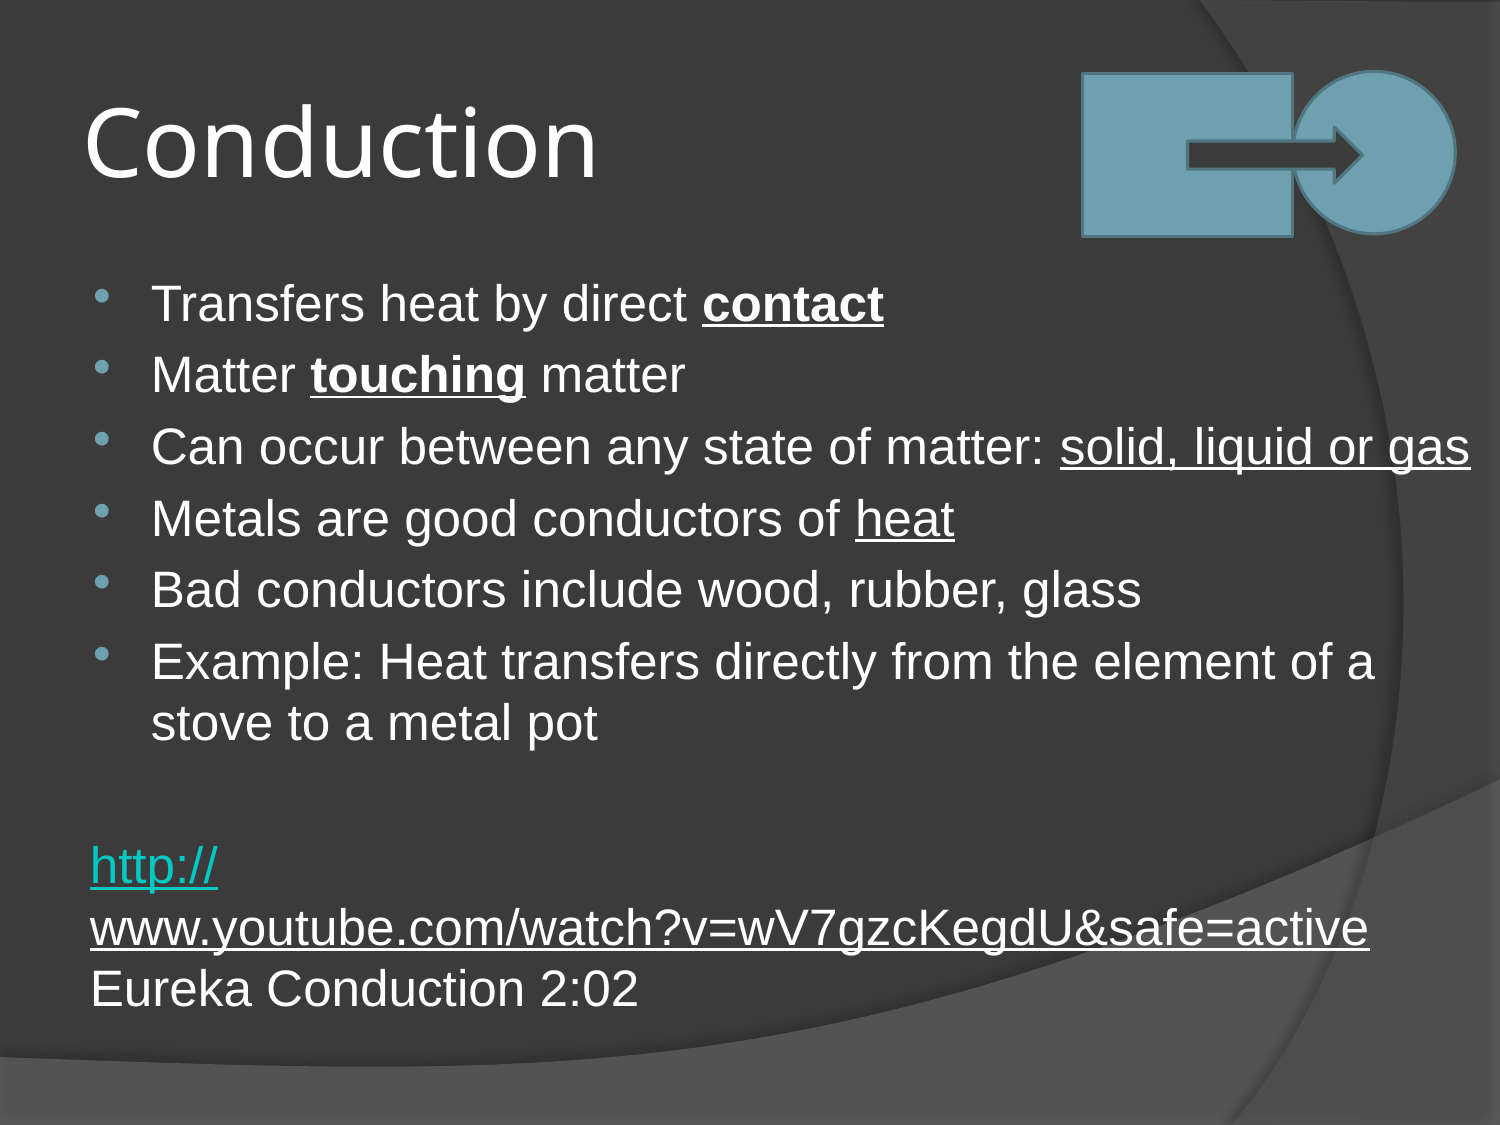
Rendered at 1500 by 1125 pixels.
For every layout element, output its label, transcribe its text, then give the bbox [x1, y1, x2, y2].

title Conduction [75, 45, 1300, 233]
text_box [1081, 72, 1294, 238]
text_box [1292, 69, 1457, 236]
text_box [1185, 125, 1364, 185]
list Transfers heat by direct contact Matter touching matter Can occur between any state of matter: solid, liquid or gas Metals are good conductors of heat Bad conductors include wood, rubber, glass Example: Heat transfers directly from the element of a stove to a metal pot http://www.youtube.com/watch?v=wV7gzcKegdU&safe=active Eureka Conduction 2:02 [75, 262, 1500, 1075]
